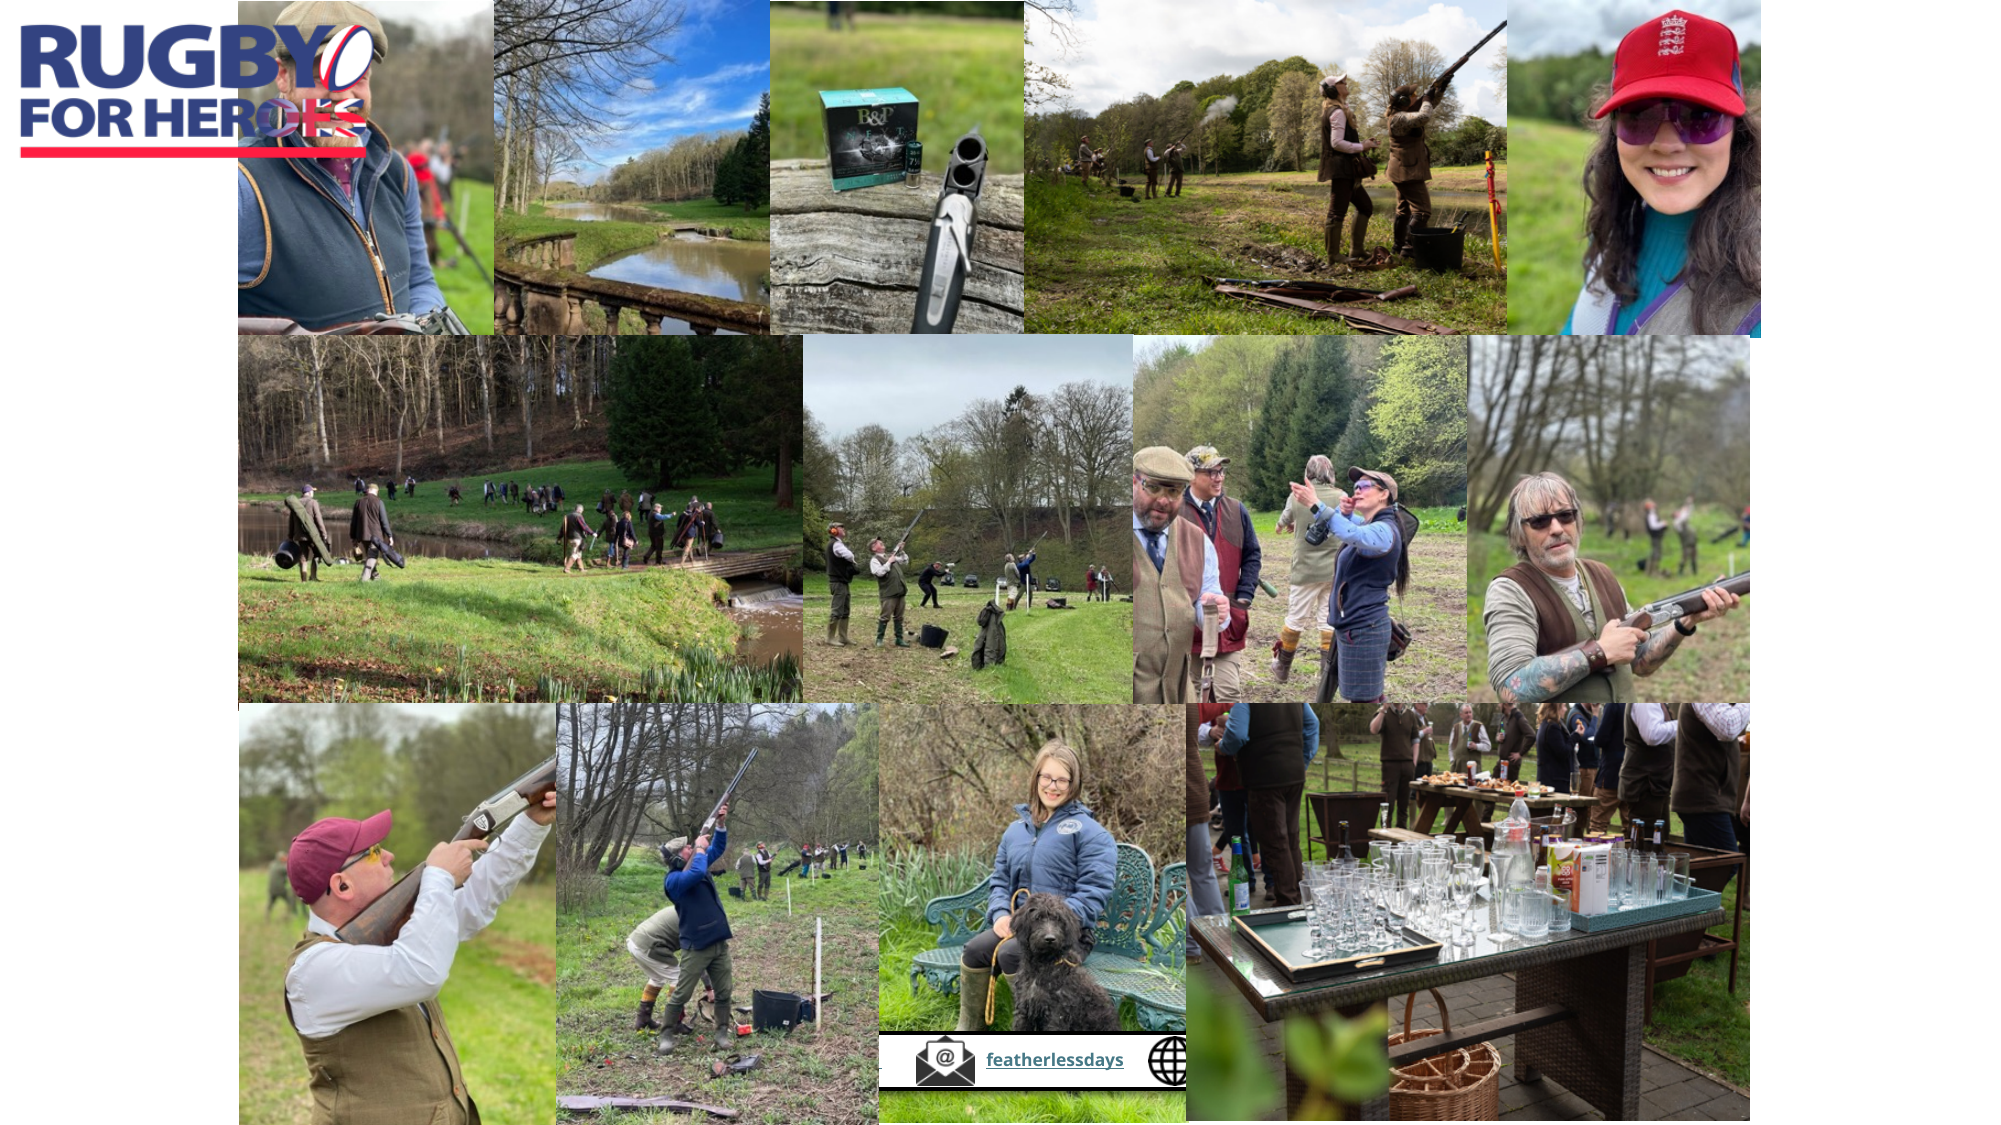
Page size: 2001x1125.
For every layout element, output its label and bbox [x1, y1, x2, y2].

text_box [880, 1032, 1185, 1090]
picture [10, 0, 1761, 1125]
